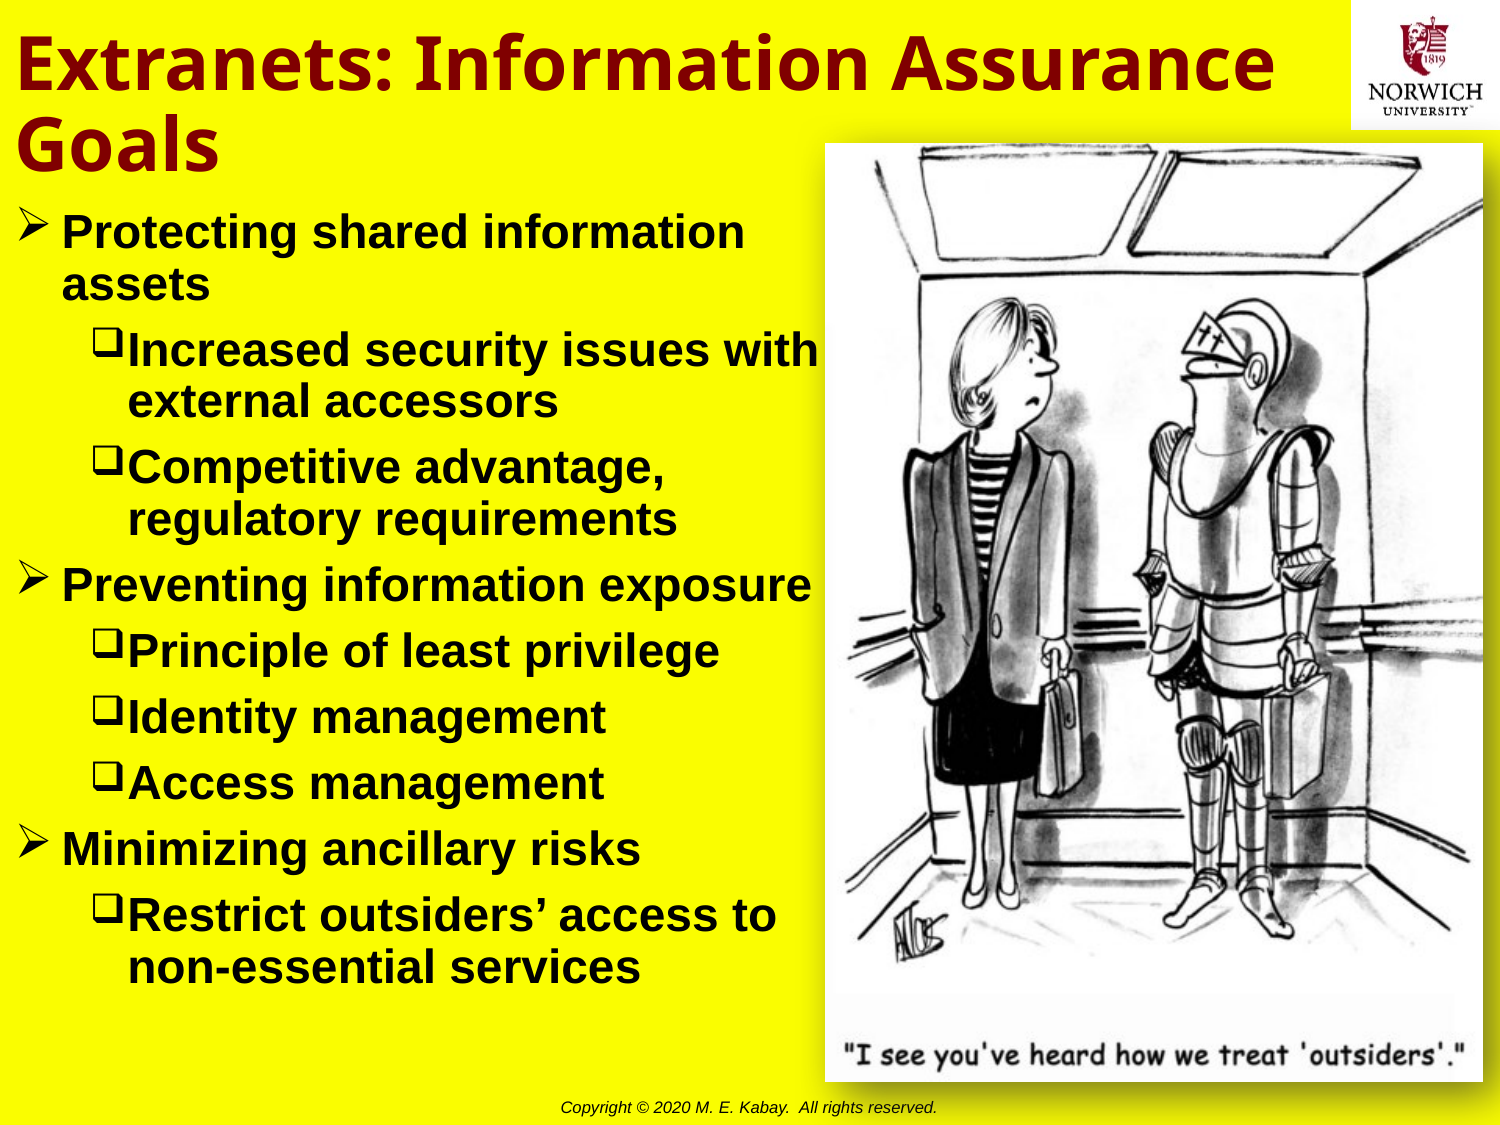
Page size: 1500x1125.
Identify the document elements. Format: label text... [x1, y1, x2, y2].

title Extranets: Information Assurance Goals [0, 0, 1338, 199]
picture [824, 143, 1484, 1082]
picture [1351, 0, 1500, 130]
list Protecting shared information assets Increased security issues with external accessors Competitive advantage, regulatory requirements Preventing information exposure Principle of least privilege Identity management Access management Minimizing ancillary risks Restrict outsiders’ access to non-essential services [0, 199, 807, 1039]
